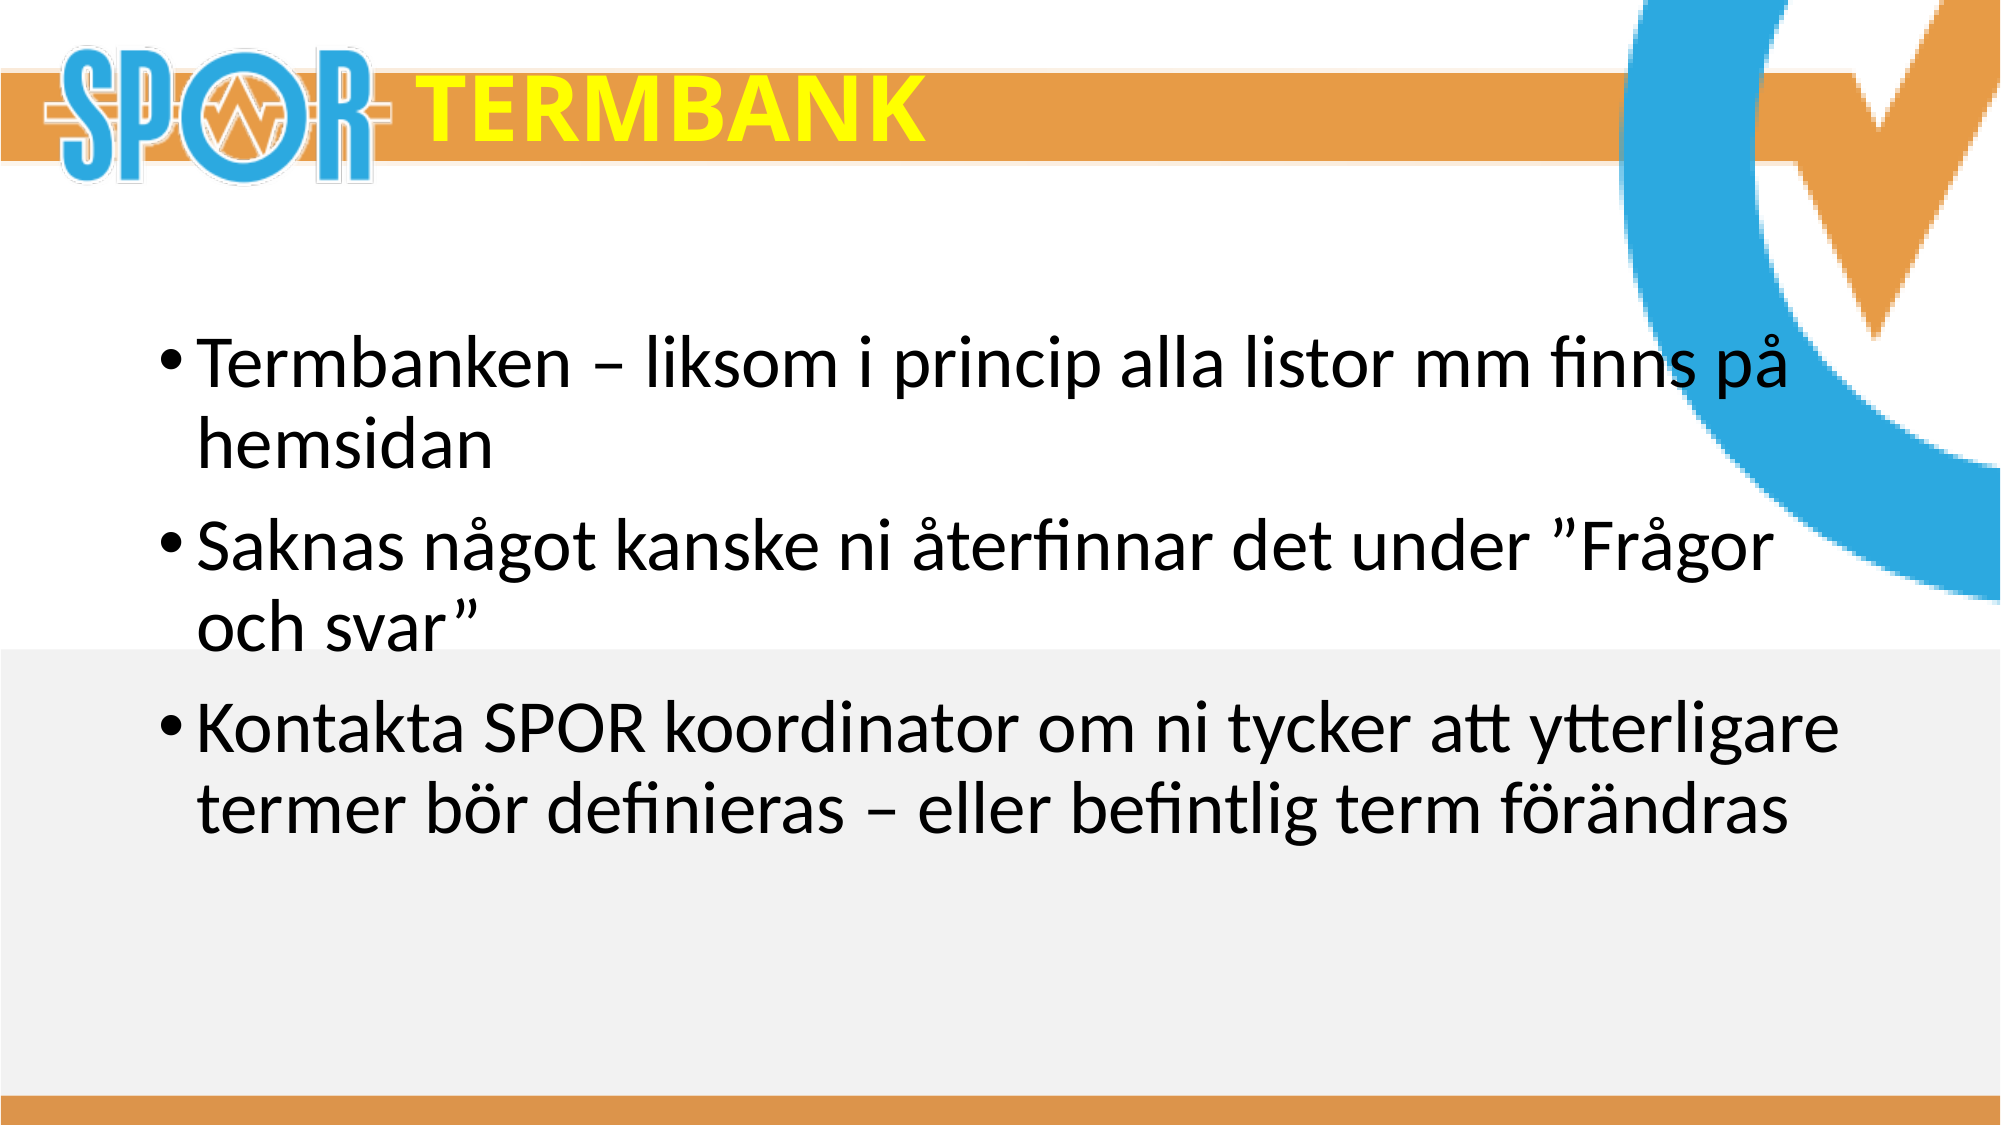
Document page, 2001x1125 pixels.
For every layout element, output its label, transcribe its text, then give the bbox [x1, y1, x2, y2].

title TERMBANK [400, 2, 1843, 221]
list Termbanken – liksom i princip alla listor mm finns på hemsidan Saknas något kanske ni återfinnar det under ”Frågor och svar” Kontakta SPOR koordinator om ni tycker att ytterligare termer bör definieras – eller befintlig term förändras [143, 315, 1871, 845]
